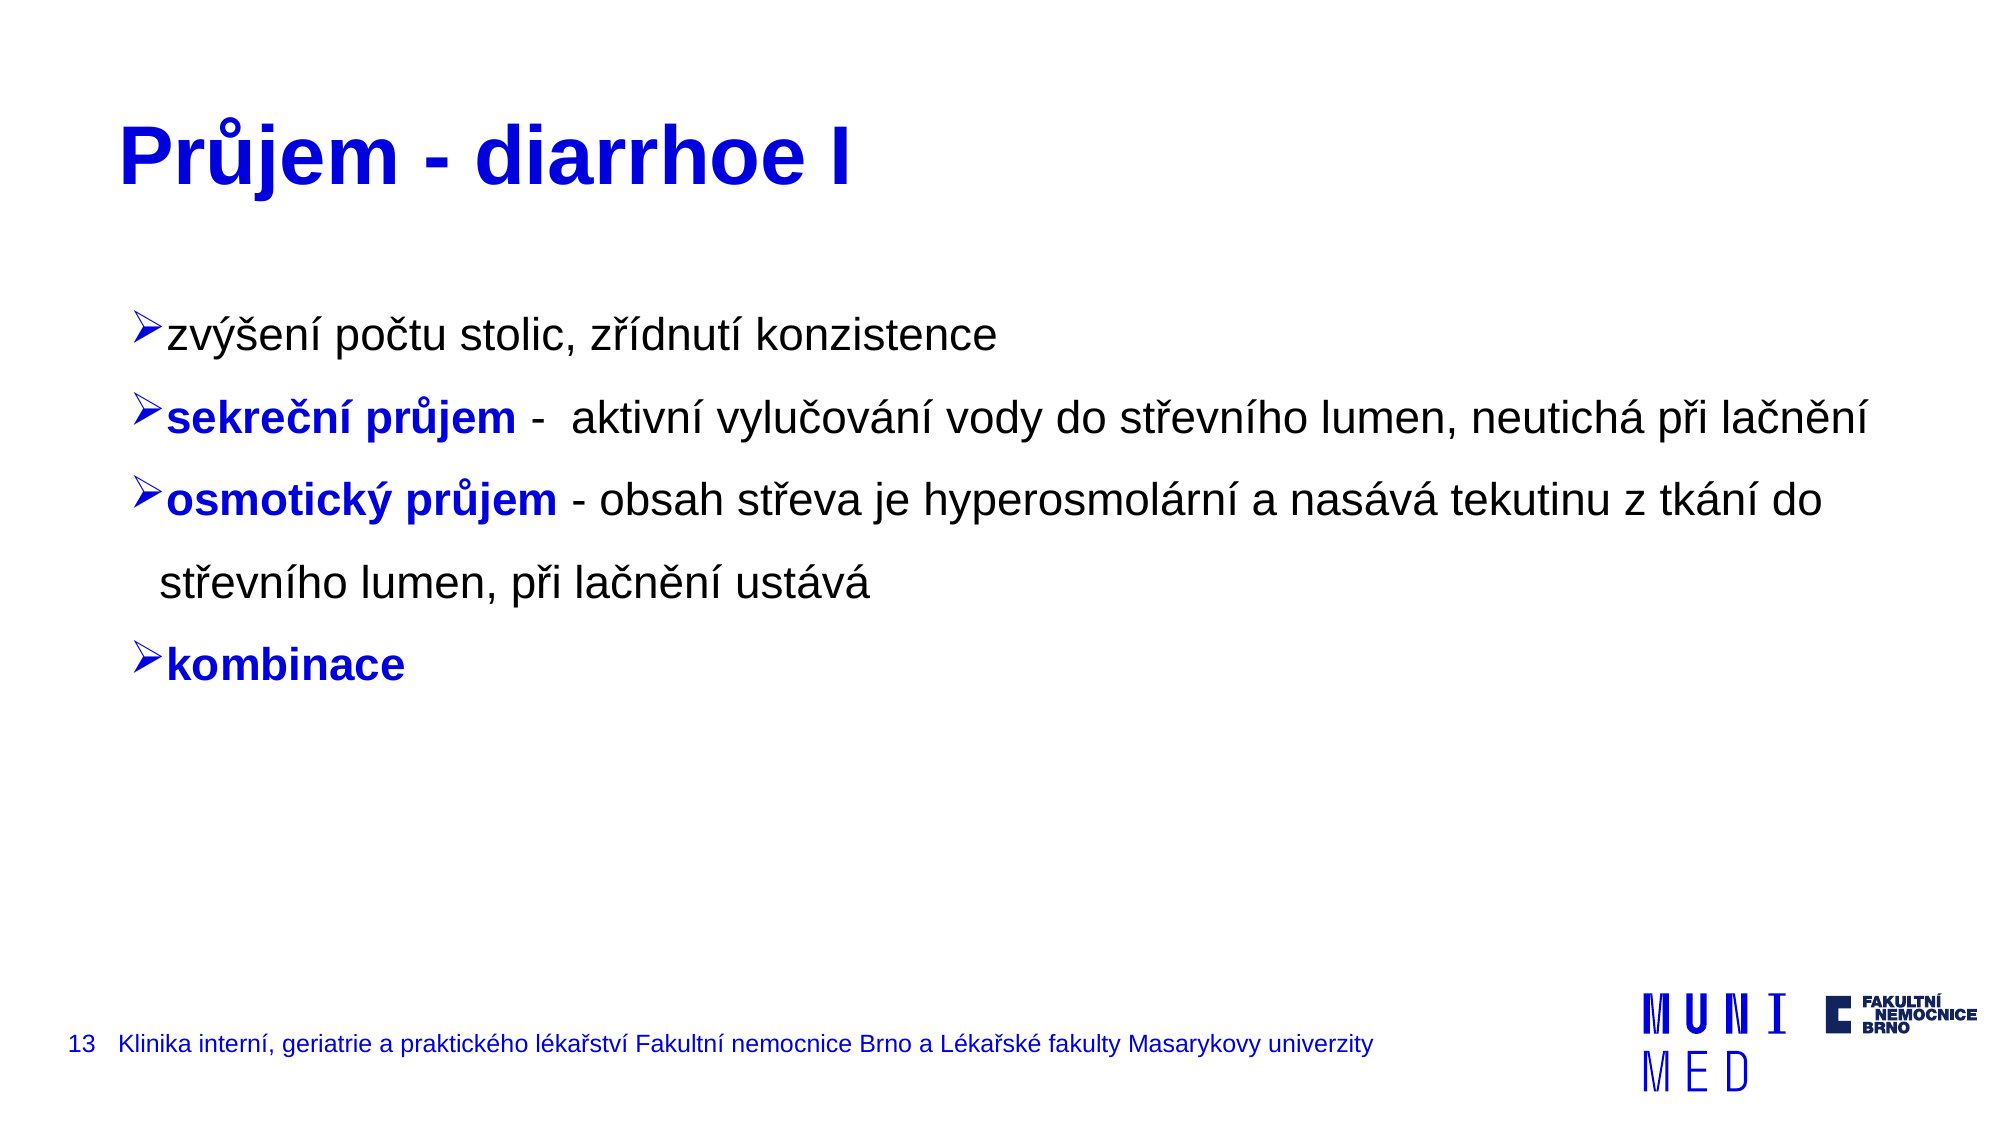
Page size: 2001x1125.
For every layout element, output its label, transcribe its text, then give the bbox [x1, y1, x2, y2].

list zvýšení počtu stolic, zřídnutí konzistence sekreční průjem - aktivní vylučování vody do střevního lumen, neutichá při lačnění osmotický průjem - obsah střeva je hyperosmolární a nasává tekutinu z tkání do střevního lumen, při lačnění ustává kombinace [118, 277, 1883, 957]
slide_number 13 [67, 1021, 110, 1063]
footer Klinika interní, geriatrie a praktického lékařství Fakultní nemocnice Brno a Lékařské fakulty Masarykovy univerzity [118, 1021, 1418, 1063]
title Průjem - diarrhoe I [118, 118, 1883, 193]
